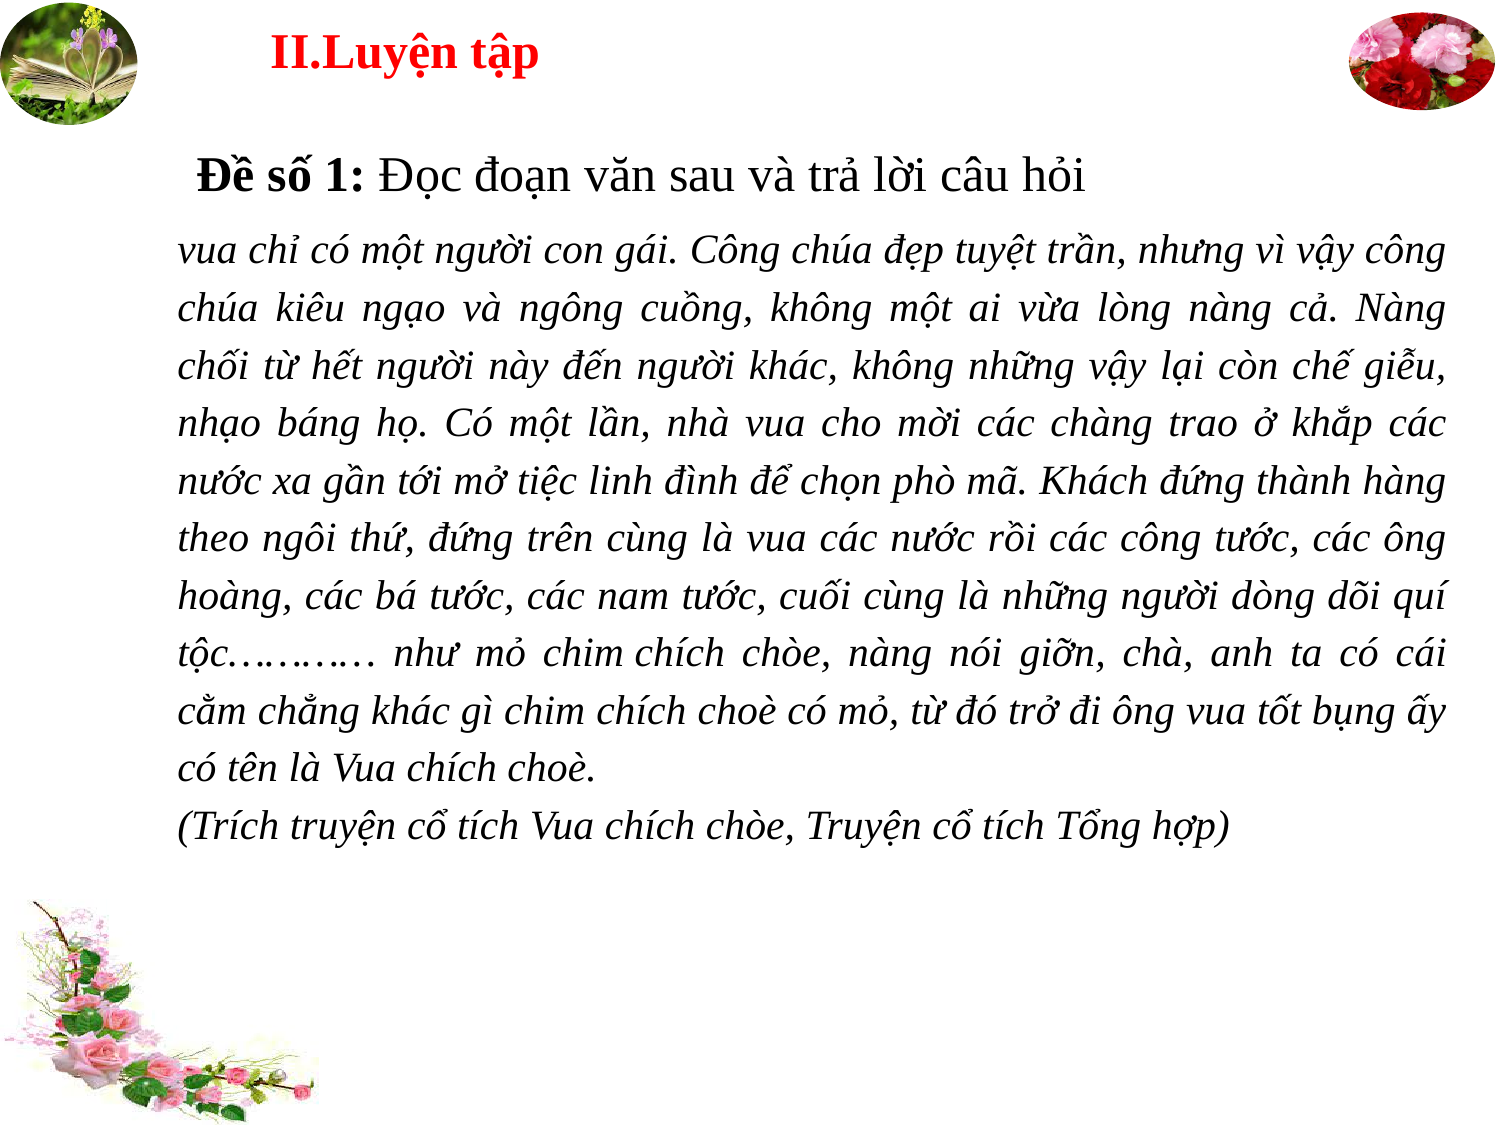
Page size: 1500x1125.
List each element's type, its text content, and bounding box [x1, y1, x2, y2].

text_box vua chỉ có một người con gái. Công chúa đẹp tuyệt trần, nhưng vì vậy công chúa kiêu ngạo và ngông cuồng, không một ai vừa lòng nàng cả. Nàng chối từ hết người này đến người khác, không những vậy lại còn chế giễu, nhạo báng họ. Có một lần, nhà vua cho mời các chàng trao ở khắp các nước xa gần tới mở tiệc linh đình để chọn phò mã. Khách đứng thành hàng theo ngôi thứ, đứng trên cùng là vua các nước rồi các công tước, các ông hoàng, các bá tước, các nam tước, cuối cùng là những người dòng dõi quí tộc………… như mỏ chim chích chòe, nàng nói giỡn, chà, anh ta có cái cằm chẳng khác gì chim chích choè có mỏ, từ đó trở đi ông vua tốt bụng ấy có tên là Vua chích choè. (Trích truyện cổ tích Vua chích chòe, Truyện cổ tích Tổng hợp) [87, 207, 1463, 913]
picture [0, 2, 138, 125]
picture [0, 899, 319, 1125]
text_box II.Luyện tập [256, 11, 556, 86]
text_box Đề số 1: Đọc đoạn văn sau và trả lời câu hỏi [182, 124, 1313, 207]
picture [1348, 12, 1496, 111]
